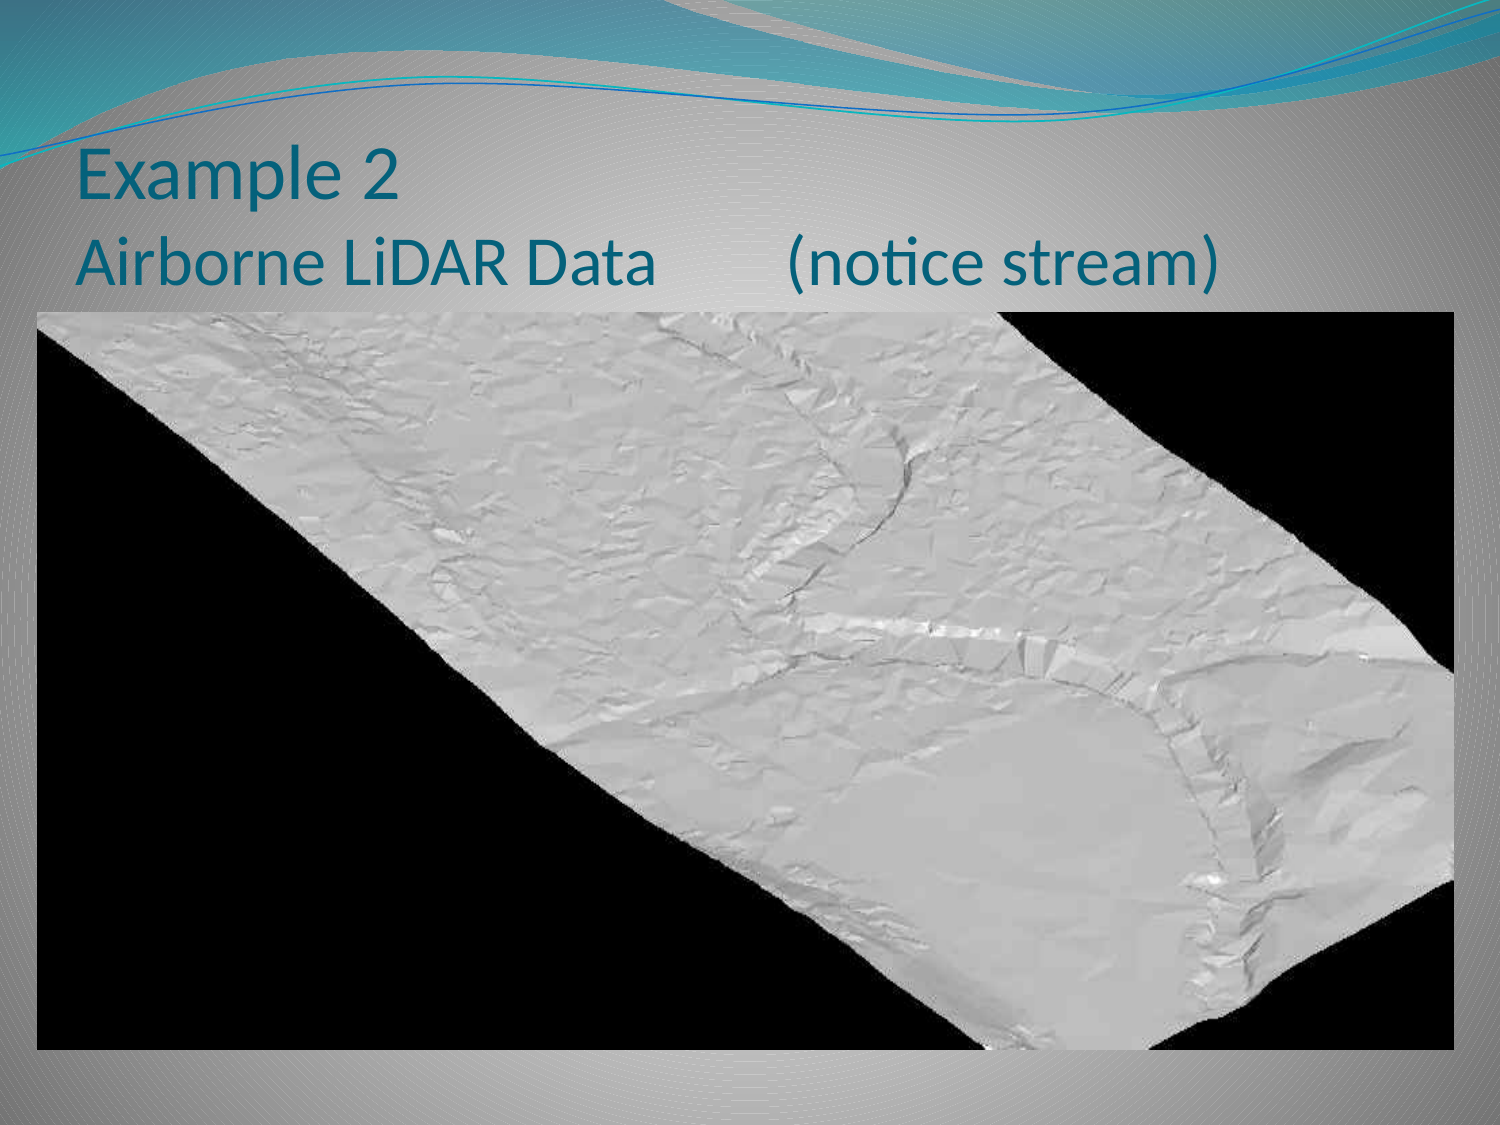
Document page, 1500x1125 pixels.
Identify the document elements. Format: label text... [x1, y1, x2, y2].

picture [37, 312, 1454, 1051]
title Example 2 Airborne LiDAR Data (notice stream) [75, 112, 1438, 300]
